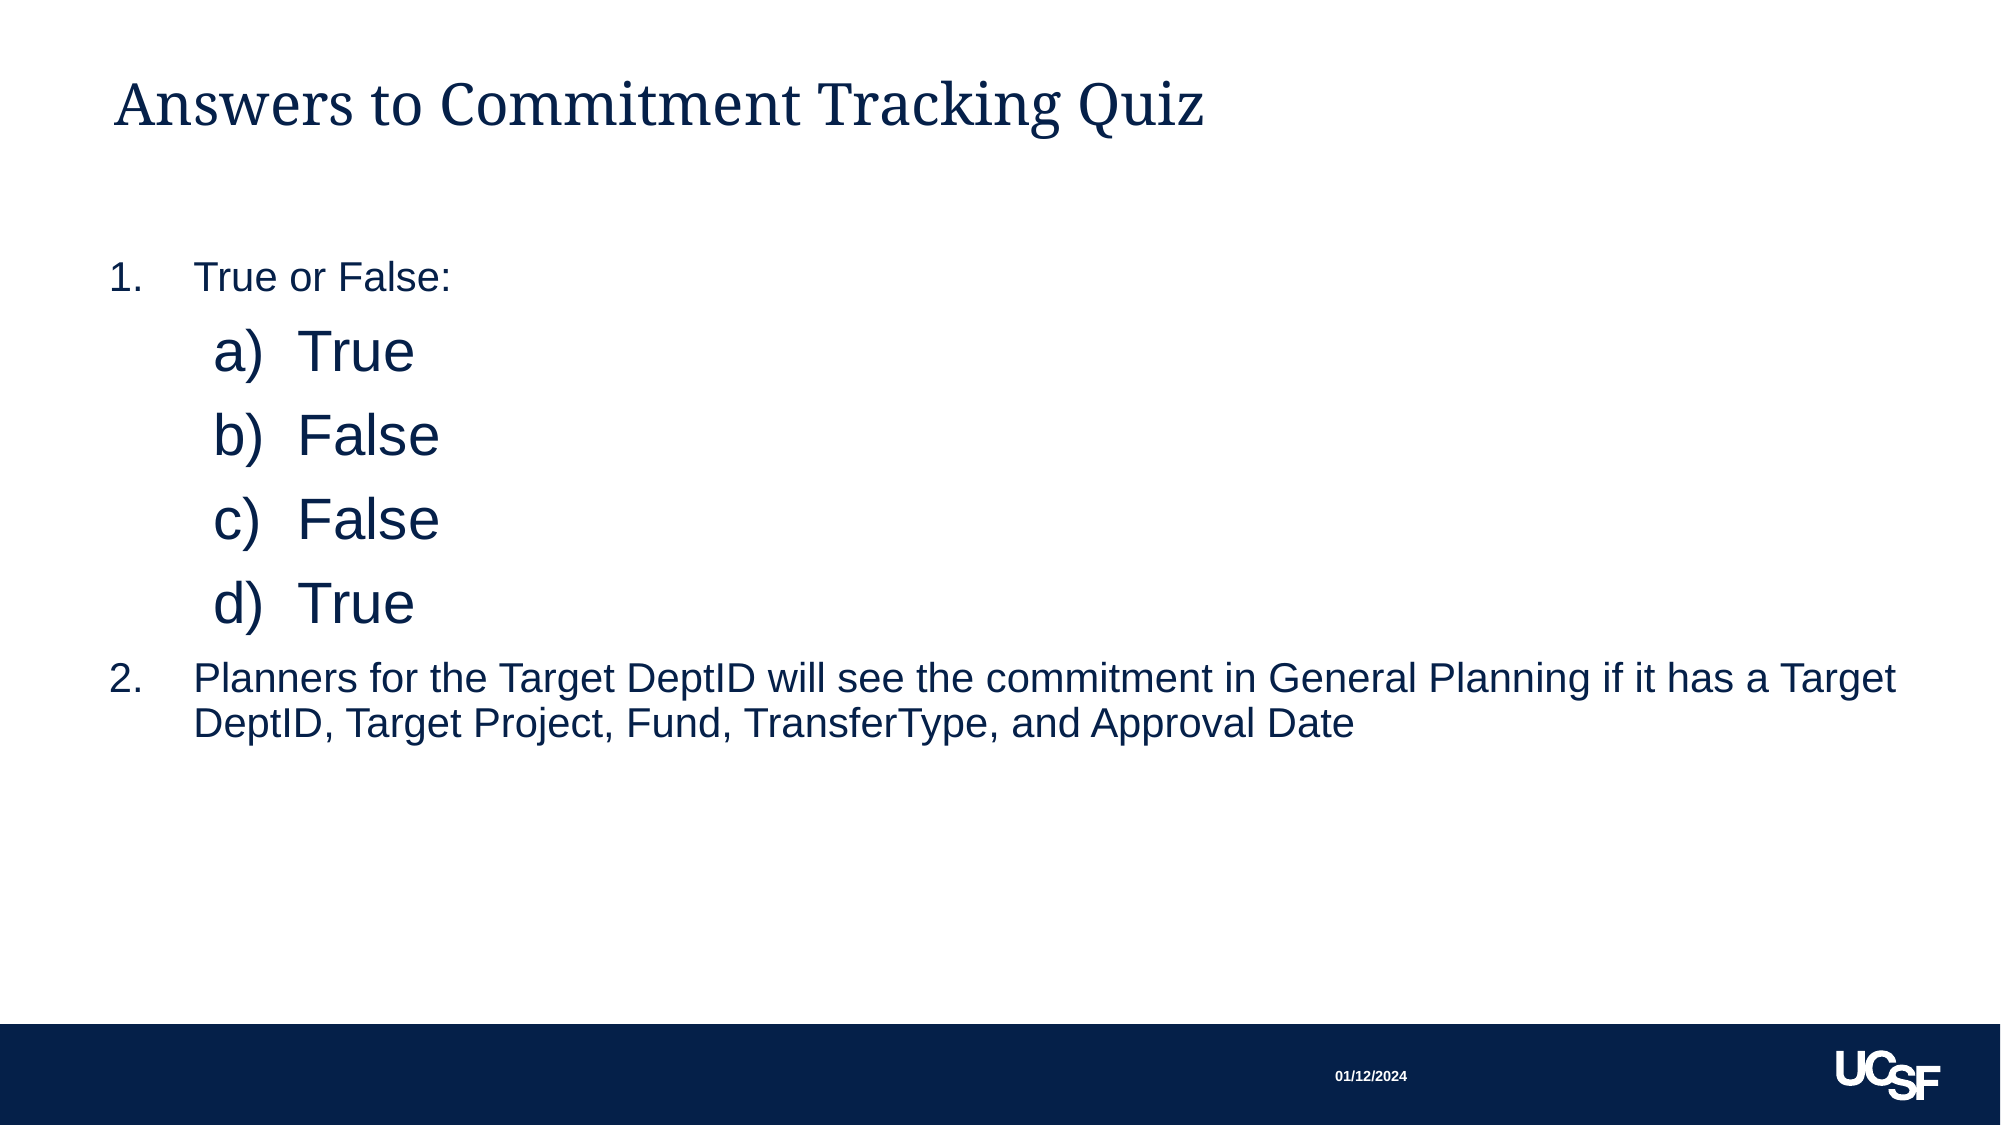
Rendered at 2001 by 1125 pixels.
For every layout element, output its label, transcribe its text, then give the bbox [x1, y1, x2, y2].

title Answers to Commitment Tracking Quiz [99, 69, 1870, 146]
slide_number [1335, 1058, 1538, 1084]
list True or False: True False False True Planners for the Target DeptID will see the commitment in General Planning if it has a Target DeptID, Target Project, Fund, TransferType, and Approval Date [94, 247, 1915, 906]
